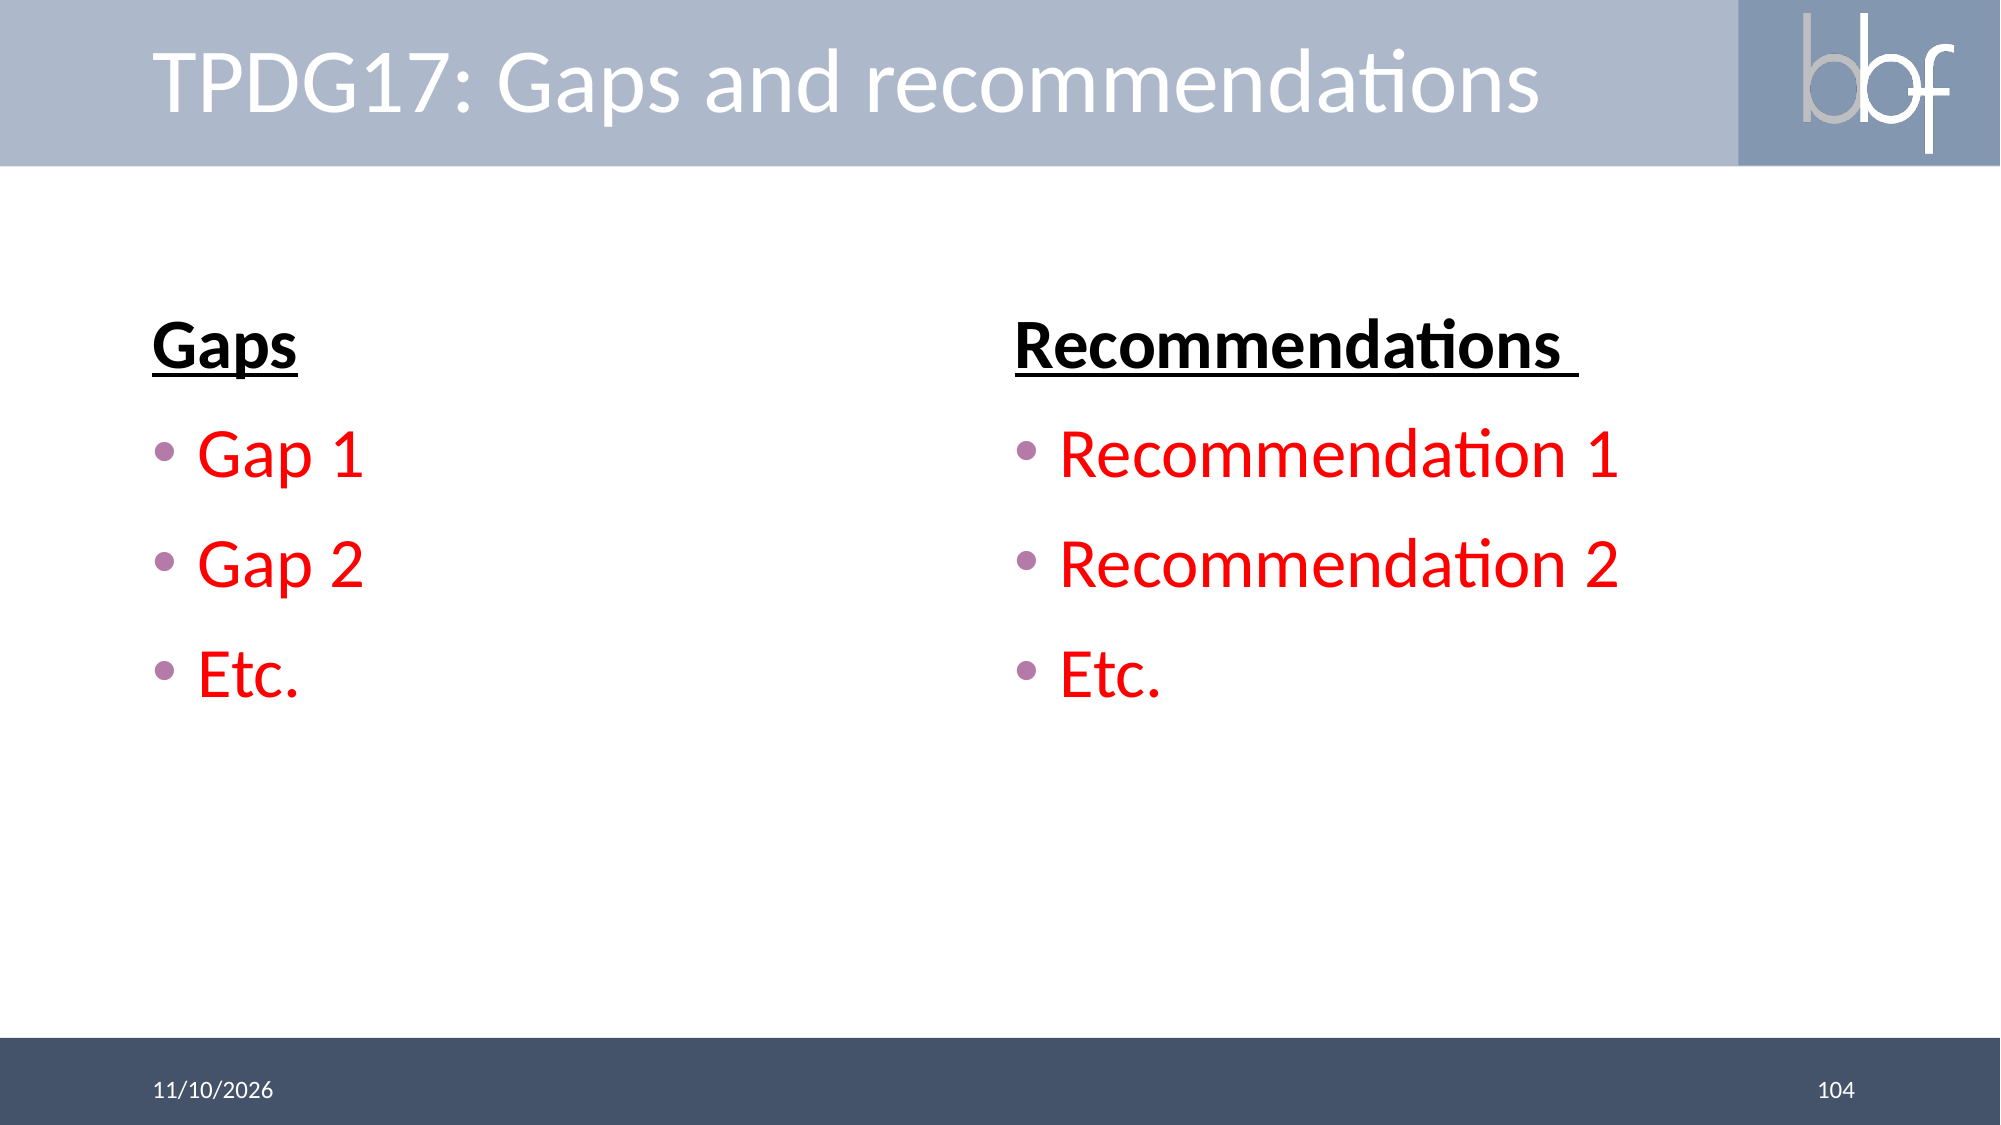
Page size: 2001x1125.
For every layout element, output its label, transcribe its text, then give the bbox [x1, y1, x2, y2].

slide_number 104 [1714, 1058, 1871, 1119]
list Gaps Gap 1 Gap 2 Etc. [137, 299, 931, 956]
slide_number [137, 1058, 330, 1119]
title TPDG17: Gaps and recommendations [137, 23, 1703, 144]
text_box Recommendations Recommendation 1 Recommendation 2 Etc. [999, 299, 1793, 956]
